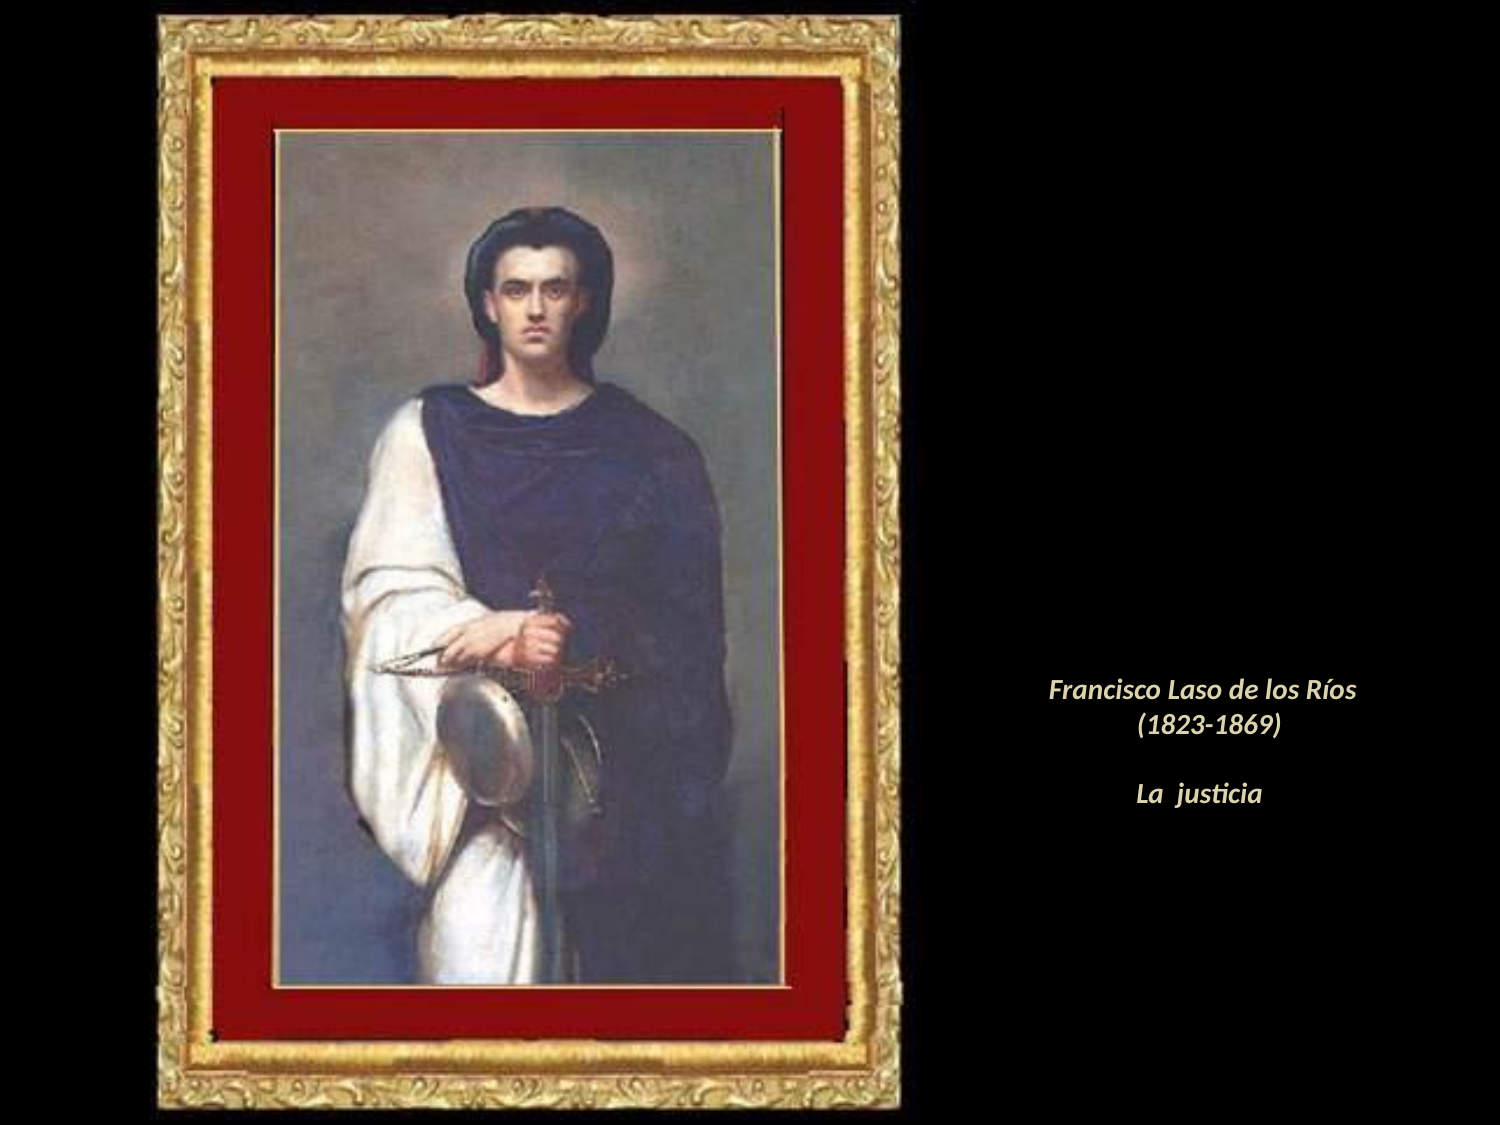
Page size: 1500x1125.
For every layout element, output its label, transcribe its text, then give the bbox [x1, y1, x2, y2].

picture [149, 0, 923, 1125]
text_box Francisco Laso de los Ríos (1823-1869) La justicia [1024, 662, 1388, 818]
